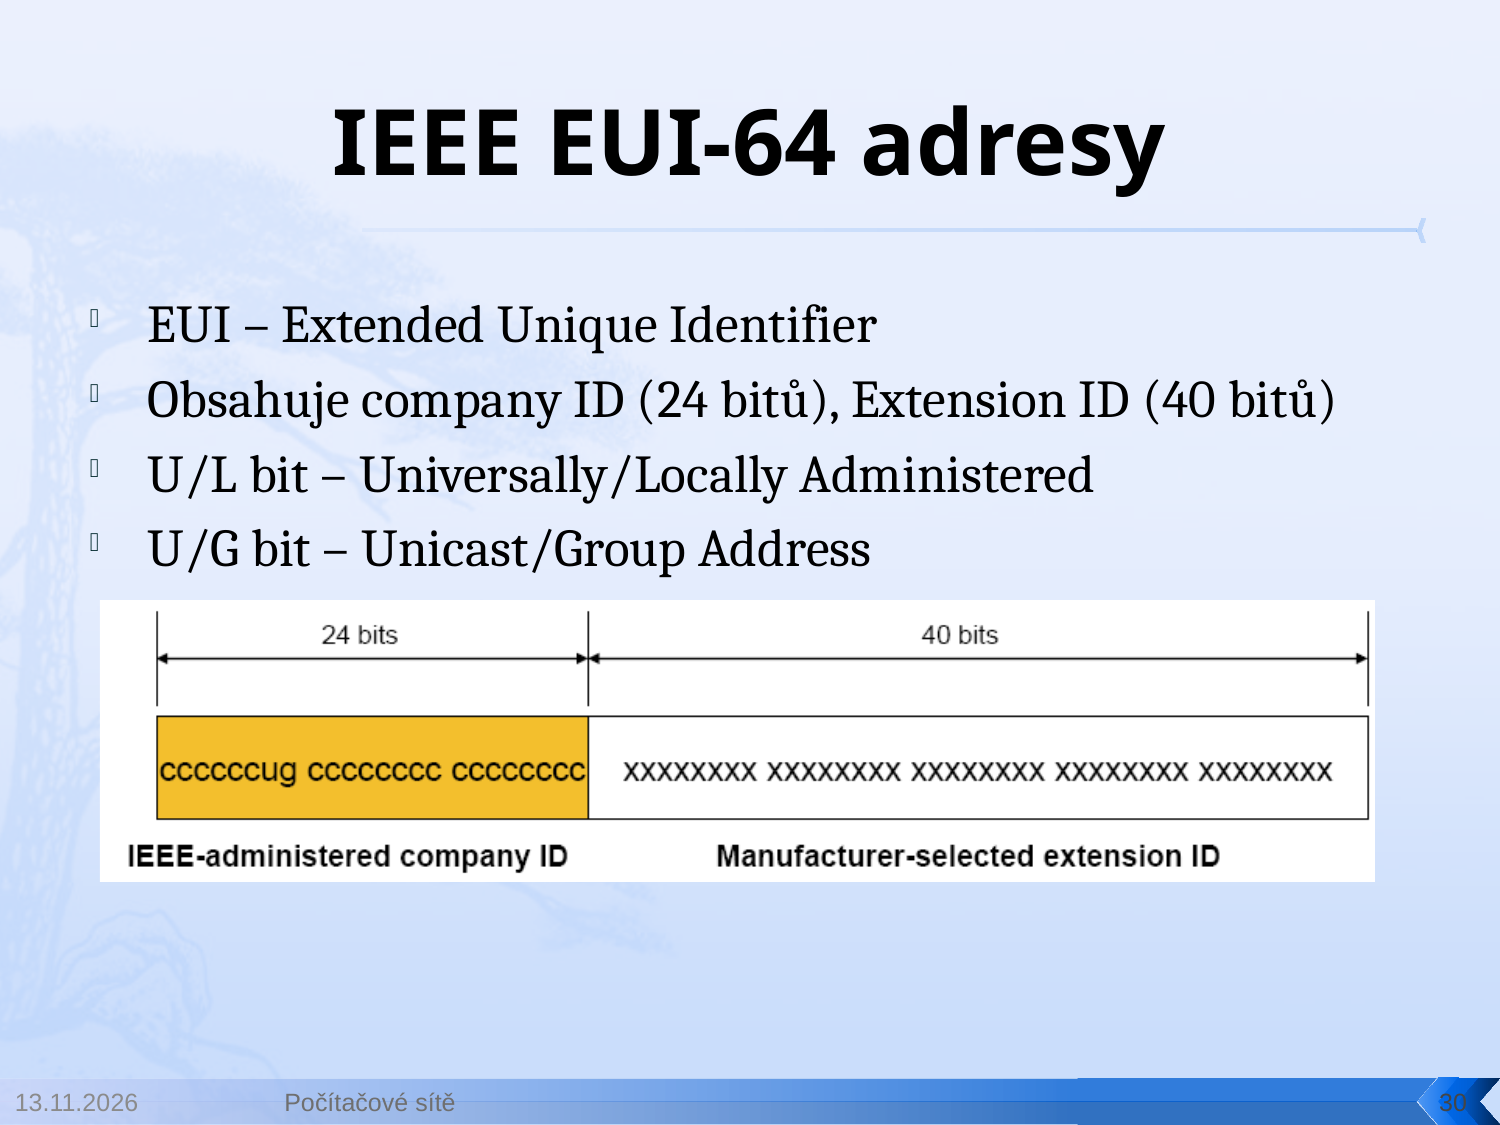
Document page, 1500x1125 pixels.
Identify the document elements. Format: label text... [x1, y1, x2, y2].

picture [99, 599, 1376, 883]
slide_number 30 [1406, 1077, 1500, 1125]
title IEEE EUI-64 adresy [75, 45, 1425, 233]
slide_number 19. 3. 2019 [0, 1077, 269, 1125]
list EUI – Extended Unique Identifier Obsahuje company ID (24 bitů), Extension ID (40 bitů) U/L bit – Universally/Locally Administered U/G bit – Unicast/Group Address [75, 282, 1425, 588]
footer Počítačové sítě [269, 1077, 961, 1125]
